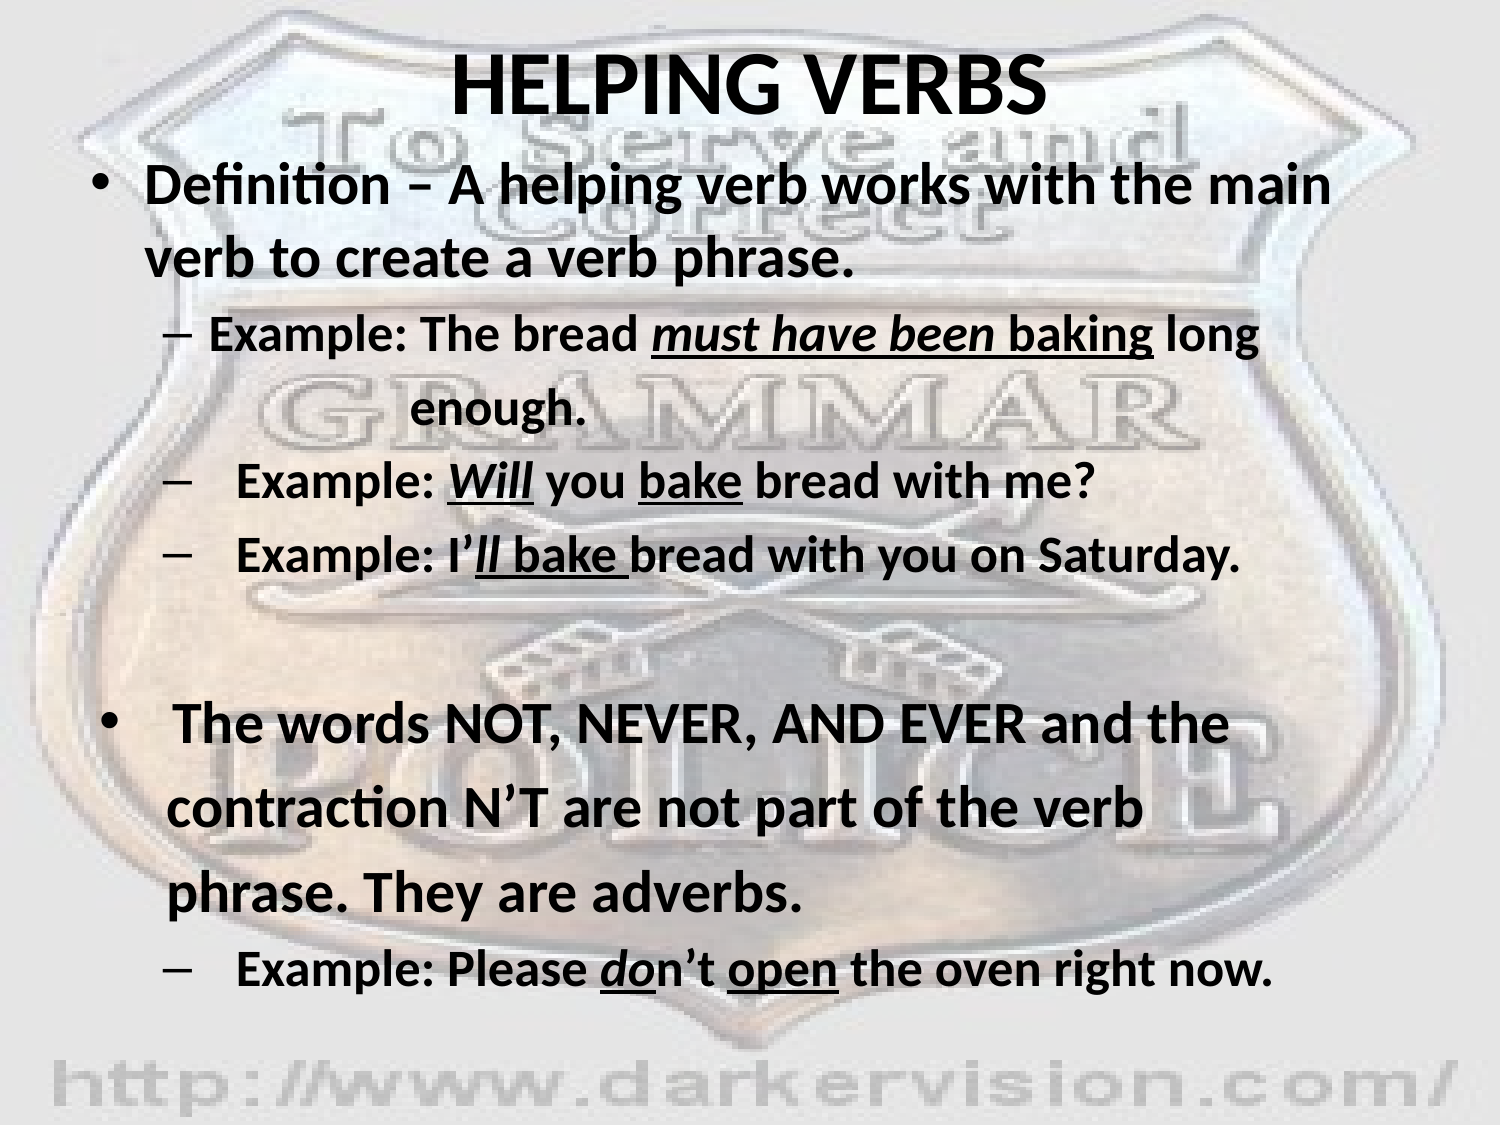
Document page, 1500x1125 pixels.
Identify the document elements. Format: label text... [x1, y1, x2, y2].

title HELPING VERBS [75, 12, 1425, 137]
list Definition – A helping verb works with the main verb to create a verb phrase. Example: The bread must have been baking long enough. Example: Will you bake bread with me? Example: I’ll bake bread with you on Saturday. The words NOT, NEVER, AND EVER and the contraction N’T are not part of the verb phrase. They are adverbs. Example: Please don’t open the oven right now. [75, 137, 1425, 1005]
